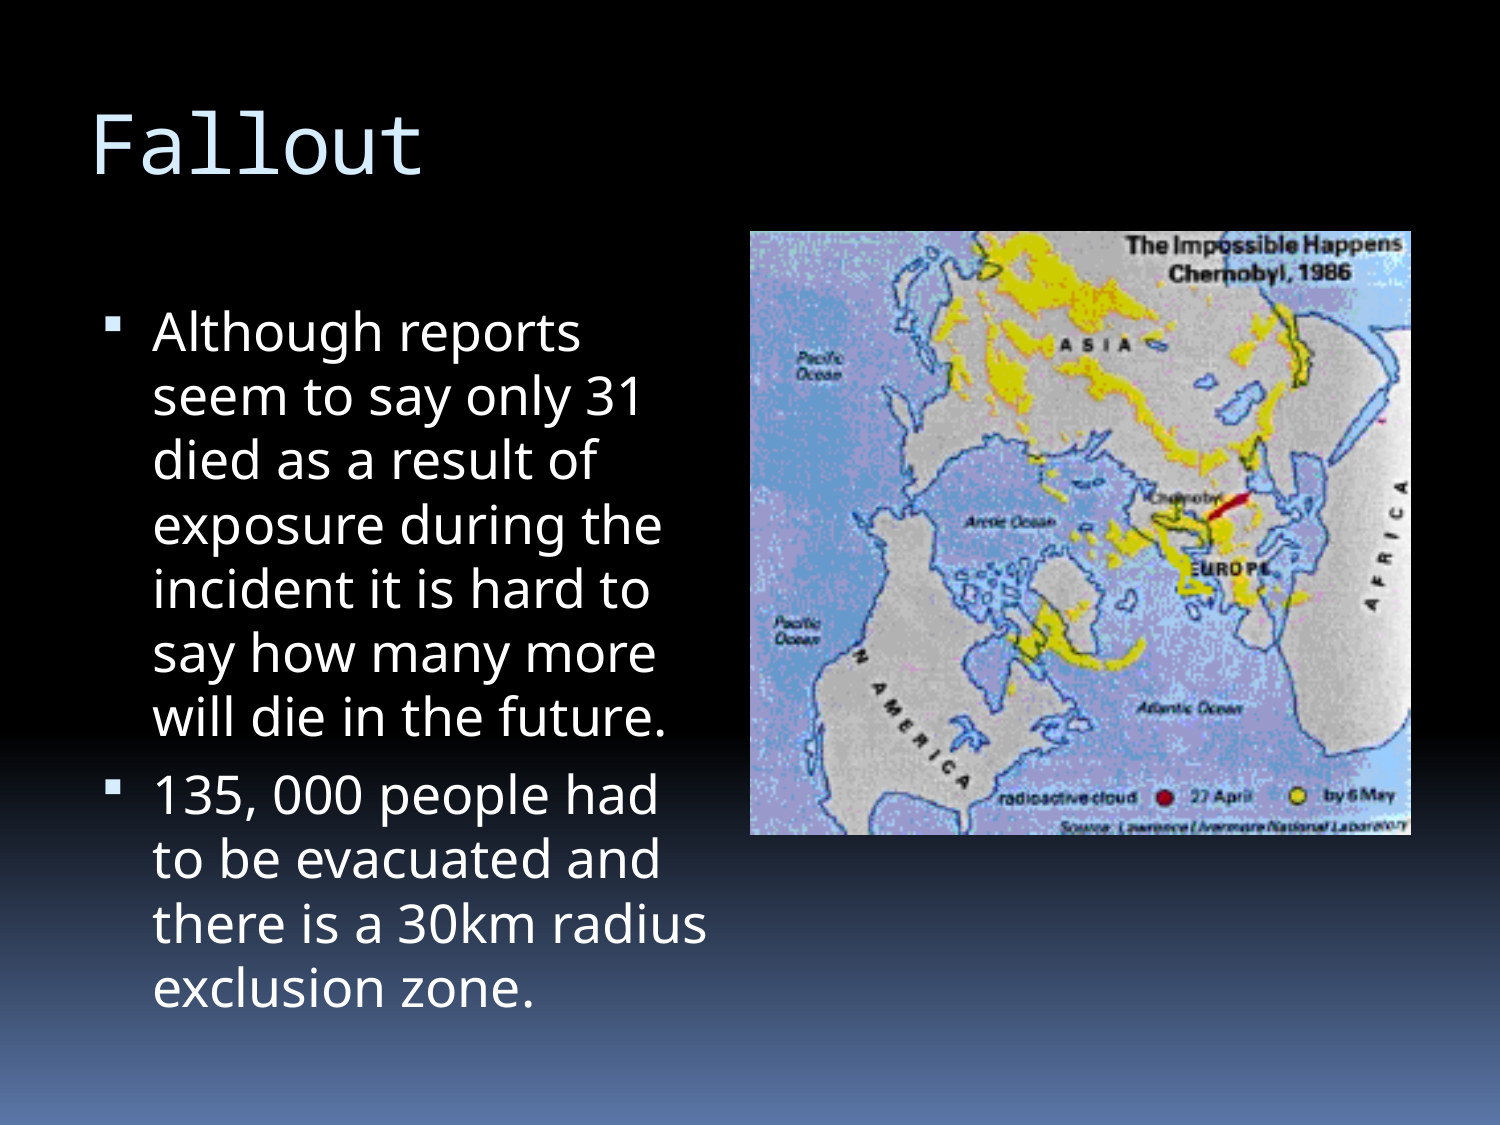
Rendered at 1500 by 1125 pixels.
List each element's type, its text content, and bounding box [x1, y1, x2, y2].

list Although reports seem to say only 31 died as a result of exposure during the incident it is hard to say how many more will die in the future. 135, 000 people had to be evacuated and there is a 30km radius exclusion zone. [76, 290, 739, 1033]
title Fallout [75, 83, 1425, 234]
picture [749, 231, 1411, 835]
